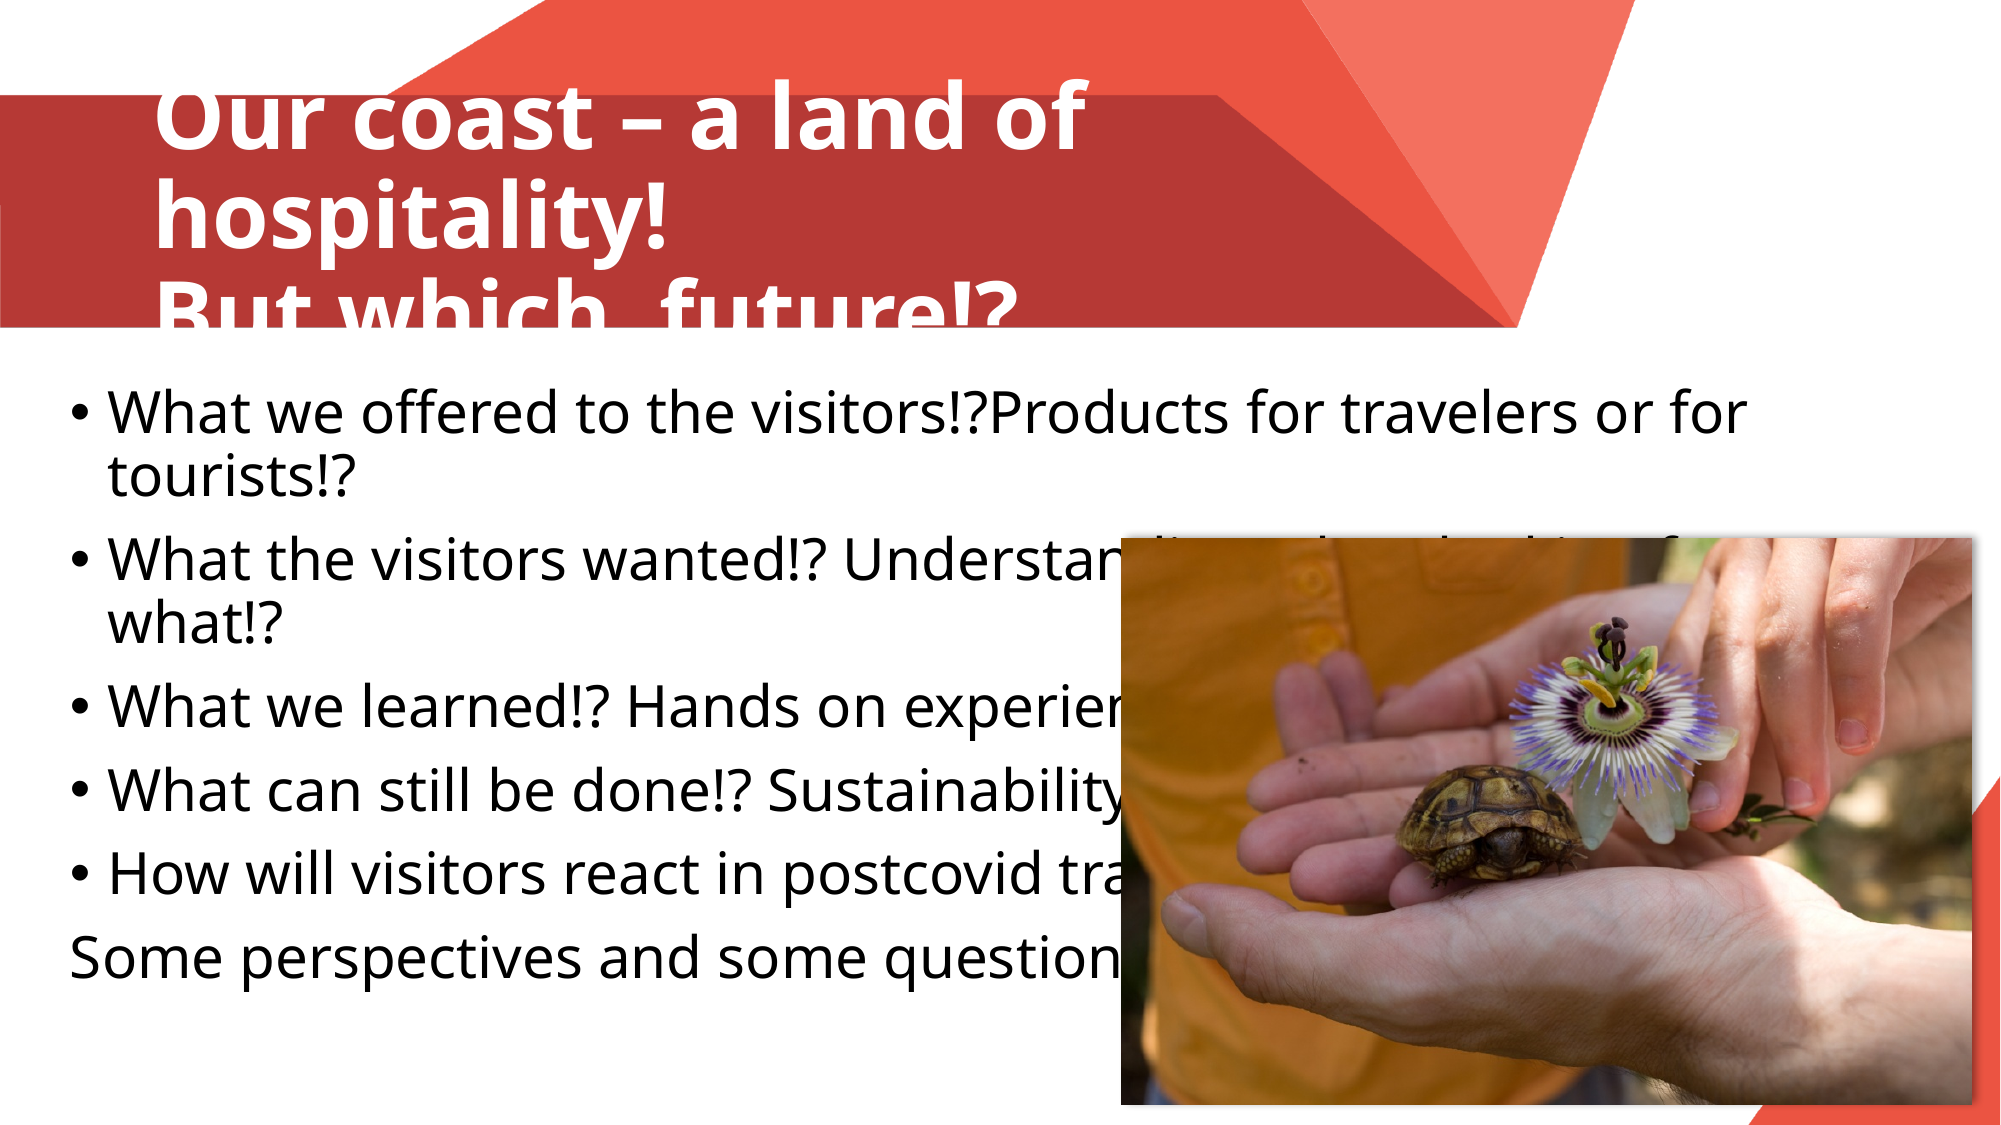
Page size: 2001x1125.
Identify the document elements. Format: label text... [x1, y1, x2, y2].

title Our coast – a land of hospitality! But which future!? [137, 93, 1521, 345]
list What we offered to the visitors!?Products for travelers or for tourists!? What the visitors wanted!? Understanding who’s looking for what!? What we learned!? Hands on experiences. What can still be done!? Sustainability trends. How will visitors react in postcovid travel era!? Some perspectives and some questioning marks. [54, 376, 1863, 1014]
picture [0, 0, 2001, 1125]
